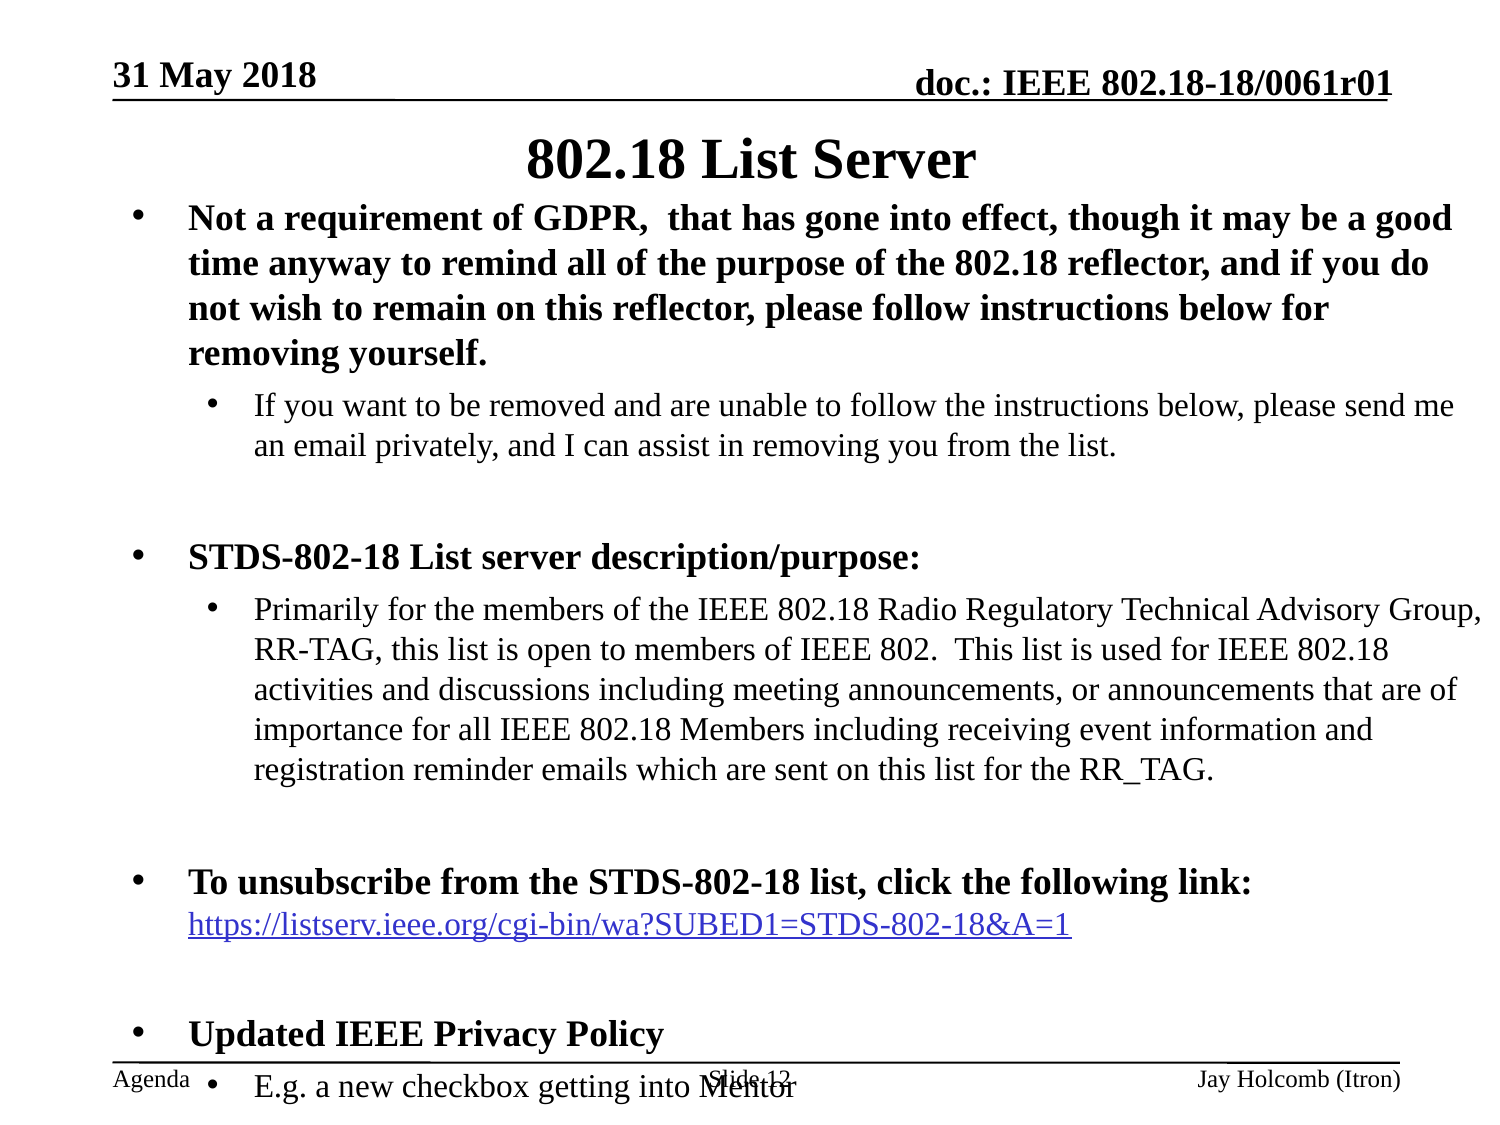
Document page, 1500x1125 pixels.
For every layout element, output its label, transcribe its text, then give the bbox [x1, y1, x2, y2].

slide_number Slide 12 [699, 1061, 800, 1123]
footer Jay Holcomb (Itron) [878, 1061, 1402, 1093]
title 802.18 List Server [114, 103, 1390, 208]
list Not a requirement of GDPR, that has gone into effect, though it may be a good time anyway to remind all of the purpose of the 802.18 reflector, and if you do not wish to remain on this reflector, please follow instructions below for removing yourself. If you want to be removed and are unable to follow the instructions below, please send me an email privately, and I can assist in removing you from the list. STDS-802-18 List server description/purpose: Primarily for the members of the IEEE 802.18 Radio Regulatory Technical Advisory Group, RR-TAG, this list is open to members of IEEE 802. This list is used for IEEE 802.18 activities and discussions including meeting announcements, or announcements that are of importance for all IEEE 802.18 Members including receiving event information and registration reminder emails which are sent on this list for the RR_TAG. To unsubscribe from the STDS-802-18 list, click the following link: https://listserv.ieee.org/cgi-bin/wa?SUBED1=STDS-802-18&A=1 Updated IEEE Privacy Policy E.g. a new checkbox getting into Mentor [116, 184, 1500, 860]
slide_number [112, 49, 488, 95]
